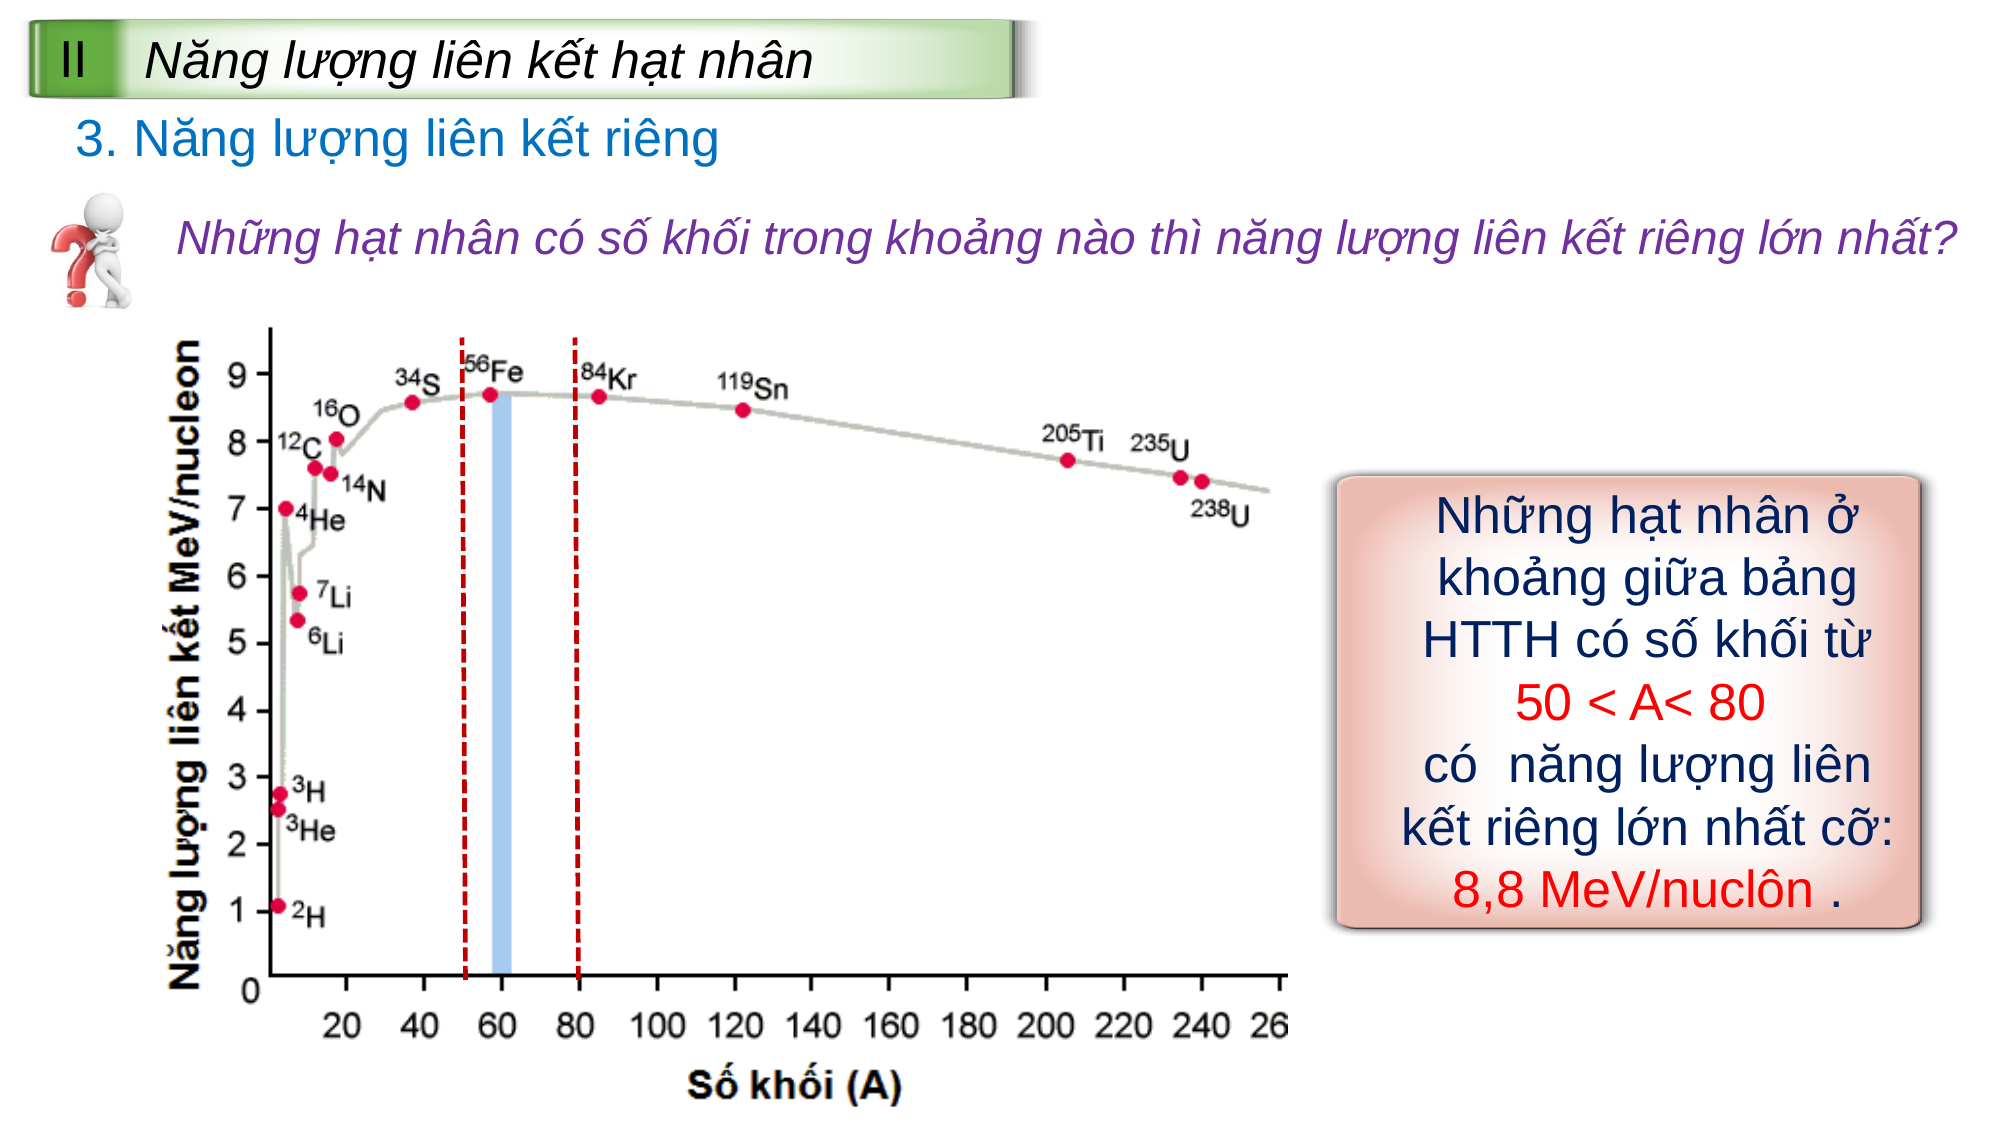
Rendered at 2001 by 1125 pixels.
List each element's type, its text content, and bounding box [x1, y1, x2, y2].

text_box Những hạt nhân có số khối trong khoảng nào thì năng lượng liên kết riêng lớn nhất? [139, 199, 2000, 272]
picture [1319, 466, 1940, 938]
text_box 3. Năng lượng liên kết riêng [60, 110, 852, 171]
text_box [162, 294, 1288, 1110]
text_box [0, 16, 1045, 101]
picture [48, 190, 135, 311]
